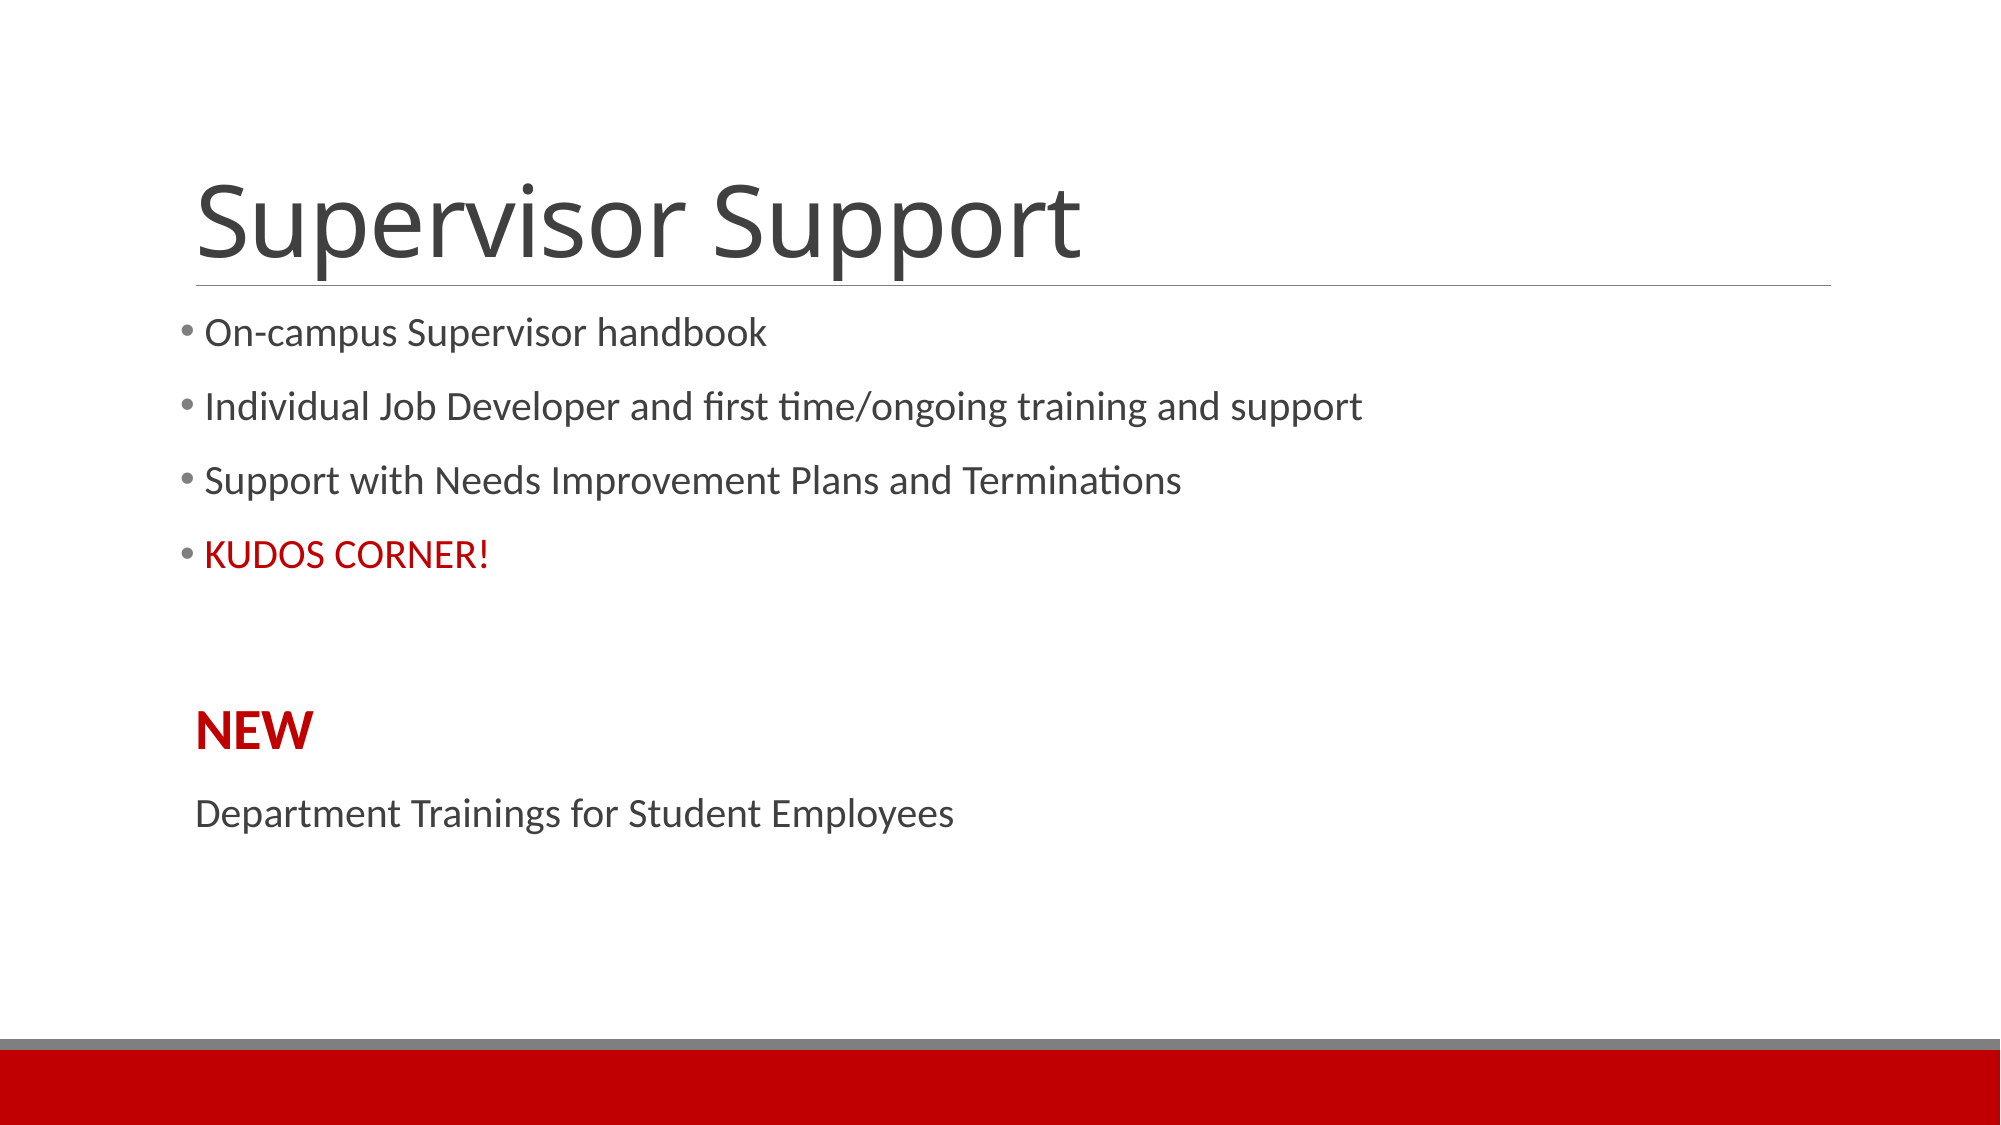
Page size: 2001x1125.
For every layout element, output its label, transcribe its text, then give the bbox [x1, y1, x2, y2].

title Supervisor Support [180, 47, 1830, 285]
list On-campus Supervisor handbook Individual Job Developer and first time/ongoing training and support Support with Needs Improvement Plans and Terminations KUDOS CORNER! NEW Department Trainings for Student Employees [180, 302, 1830, 963]
